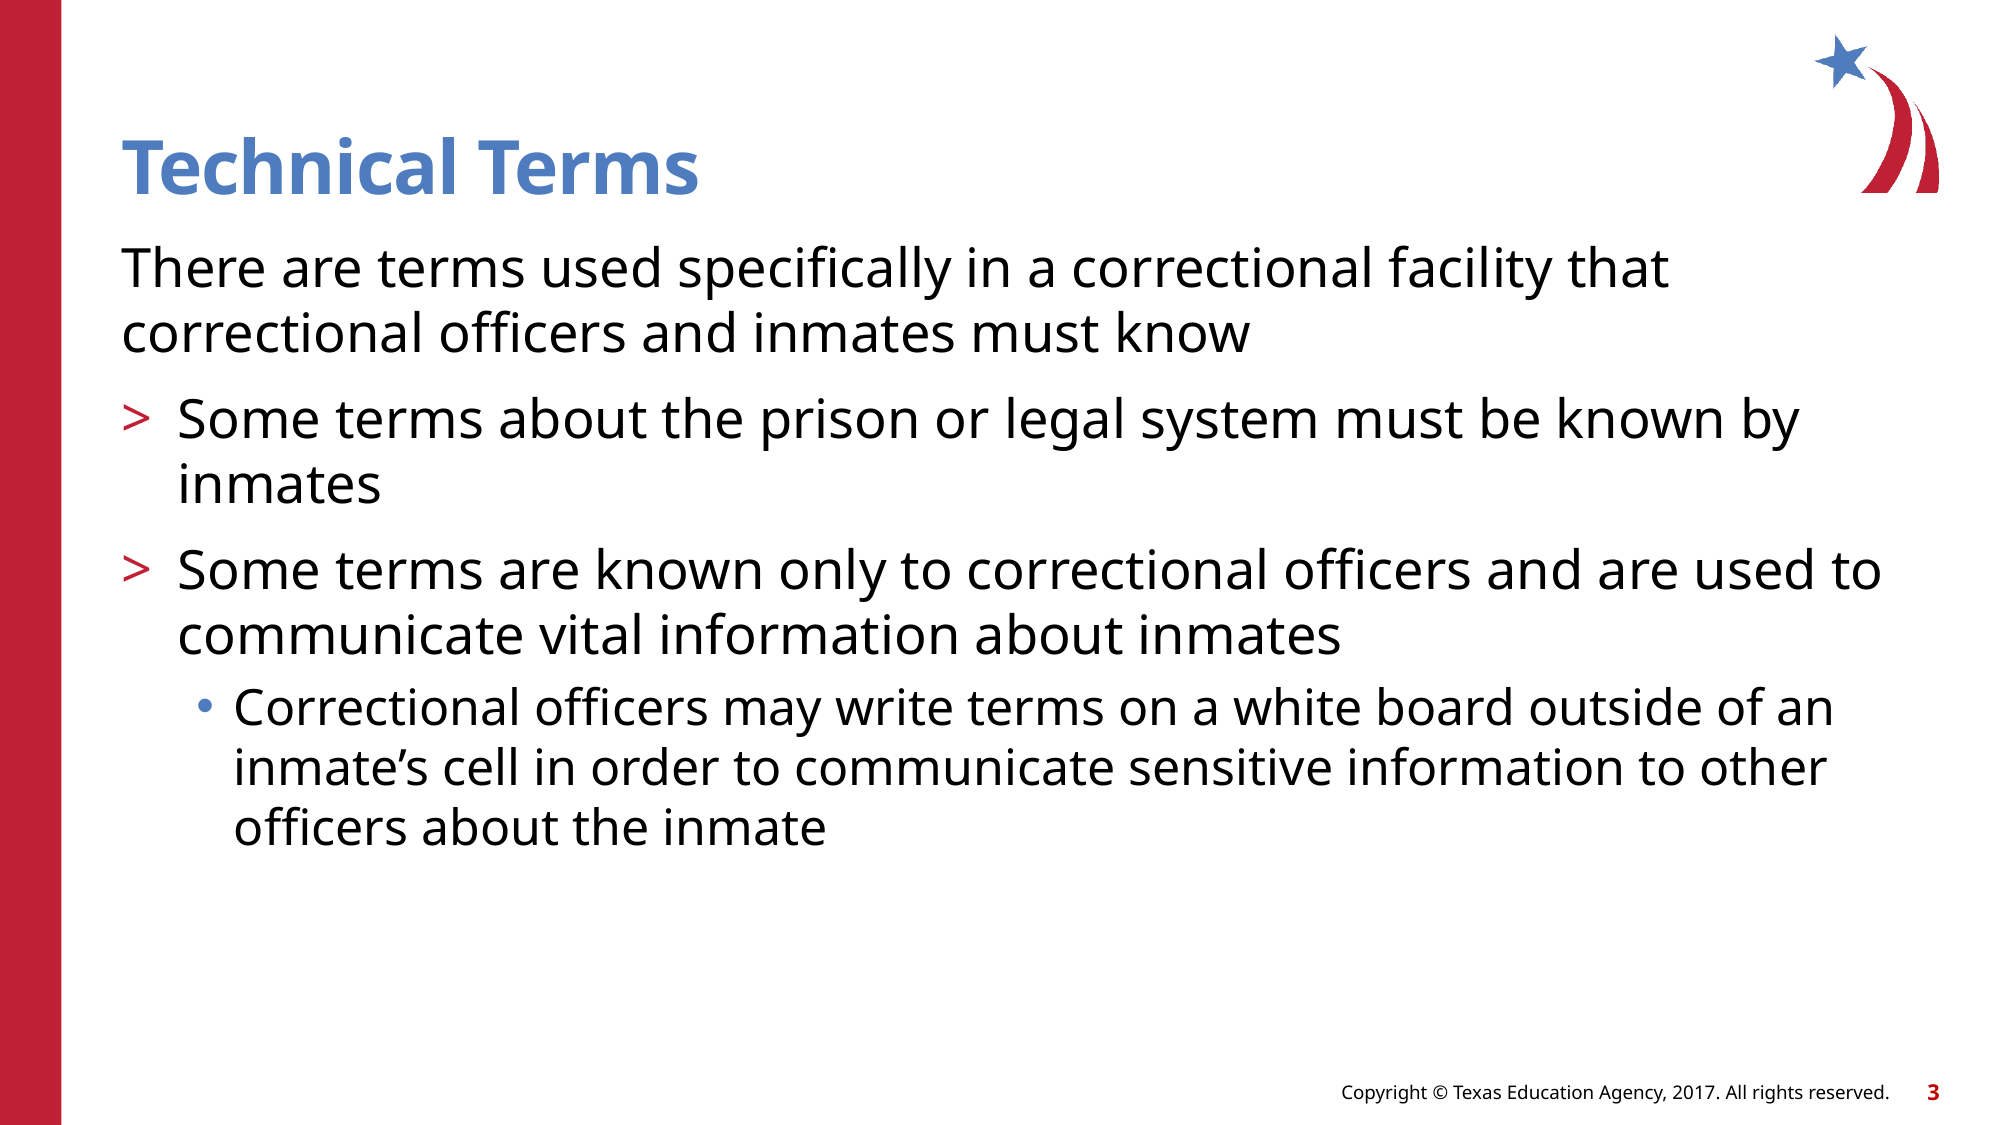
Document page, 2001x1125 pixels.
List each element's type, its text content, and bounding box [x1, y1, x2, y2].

title Technical Terms [121, 66, 1772, 211]
picture [1814, 34, 1939, 193]
list There are terms used specifically in a correctional facility that correctional officers and inmates must know Some terms about the prison or legal system must be known by inmates Some terms are known only to correctional officers and are used to communicate vital information about inmates Correctional officers may write terms on a white board outside of an inmate’s cell in order to communicate sensitive information to other officers about the inmate [121, 233, 1936, 1010]
